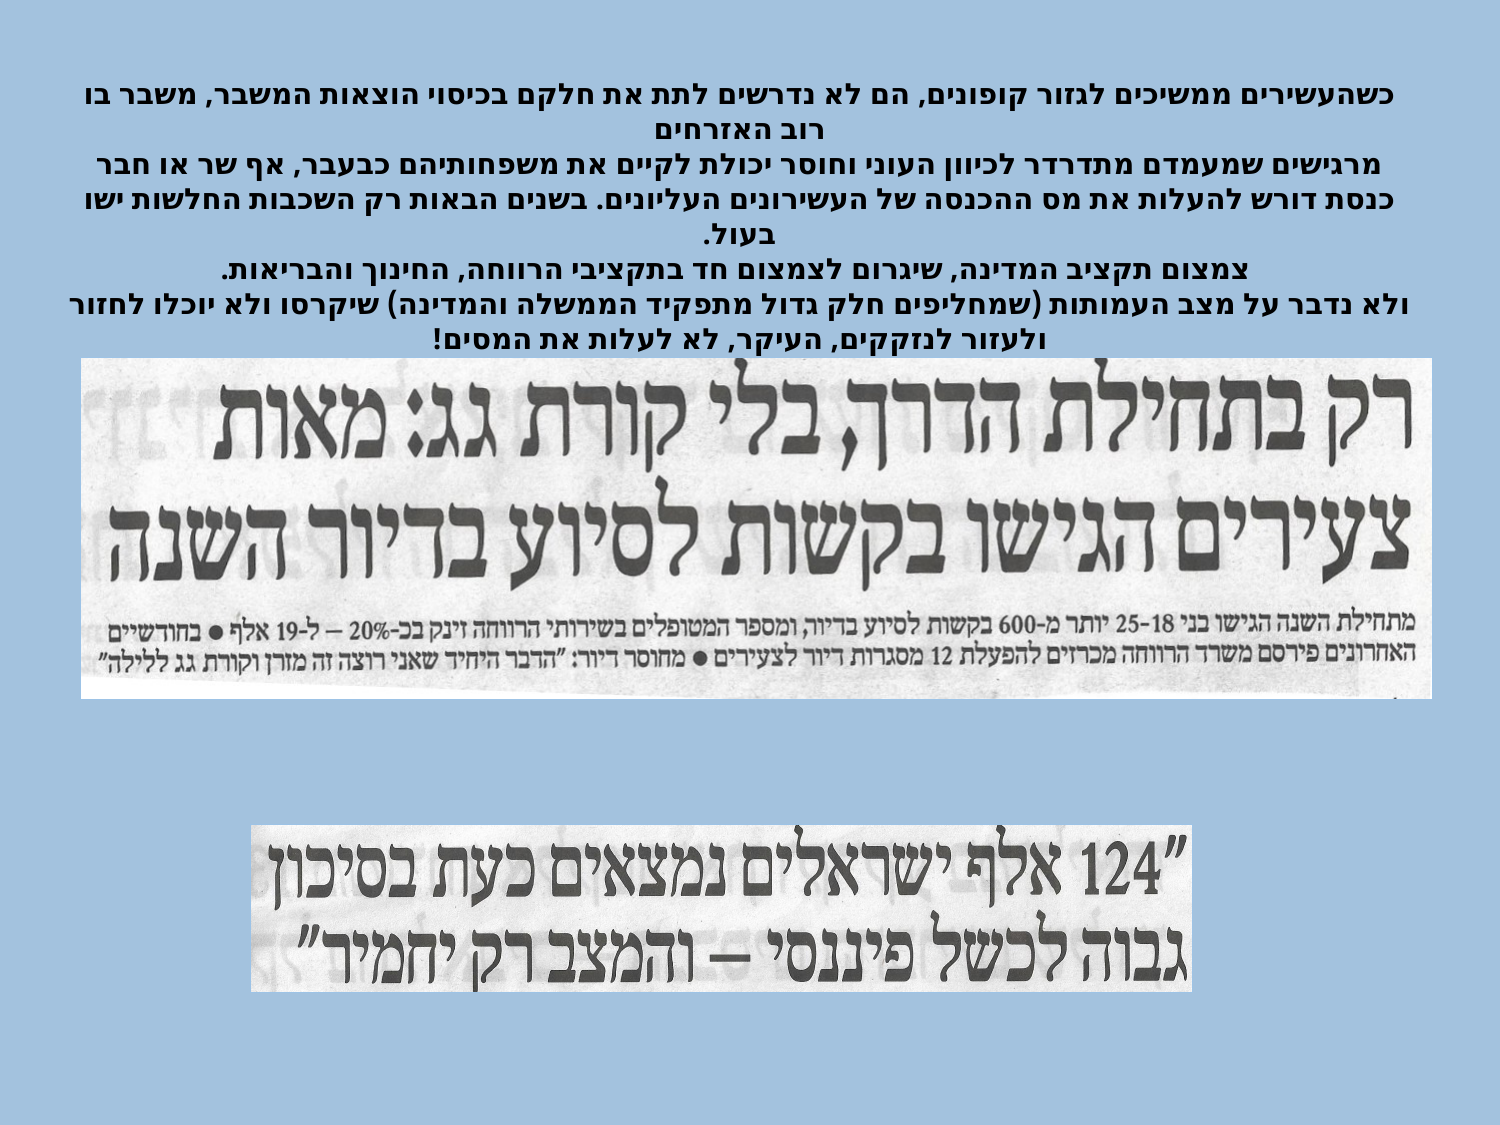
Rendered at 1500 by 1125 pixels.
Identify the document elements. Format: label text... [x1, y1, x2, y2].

picture [250, 824, 1193, 993]
picture [79, 357, 1433, 700]
text_box כשהעשירים ממשיכים לגזור קופונים, הם לא נדרשים לתת את חלקם בכיסוי הוצאות המשבר, משבר בו רוב האזרחים מרגישים שמעמדם מתדרדר לכיוון העוני וחוסר יכולת לקיים את משפחותיהם כבעבר, אף שר או חבר כנסת דורש להעלות את מס ההכנסה של העשירונים העליונים. בשנים הבאות רק השכבות החלשות ישו בעול. צמצום תקציב המדינה, שיגרום לצמצום חד בתקציבי הרווחה, החינוך והבריאות. ולא נדבר על מצב העמותות (שמחליפים חלק גדול מתפקיד הממשלה והמדינה) שיקרסו ולא יוכלו לחזור ולעזור לנזקקים, העיקר, לא לעלות את המסים! [46, 68, 1433, 363]
